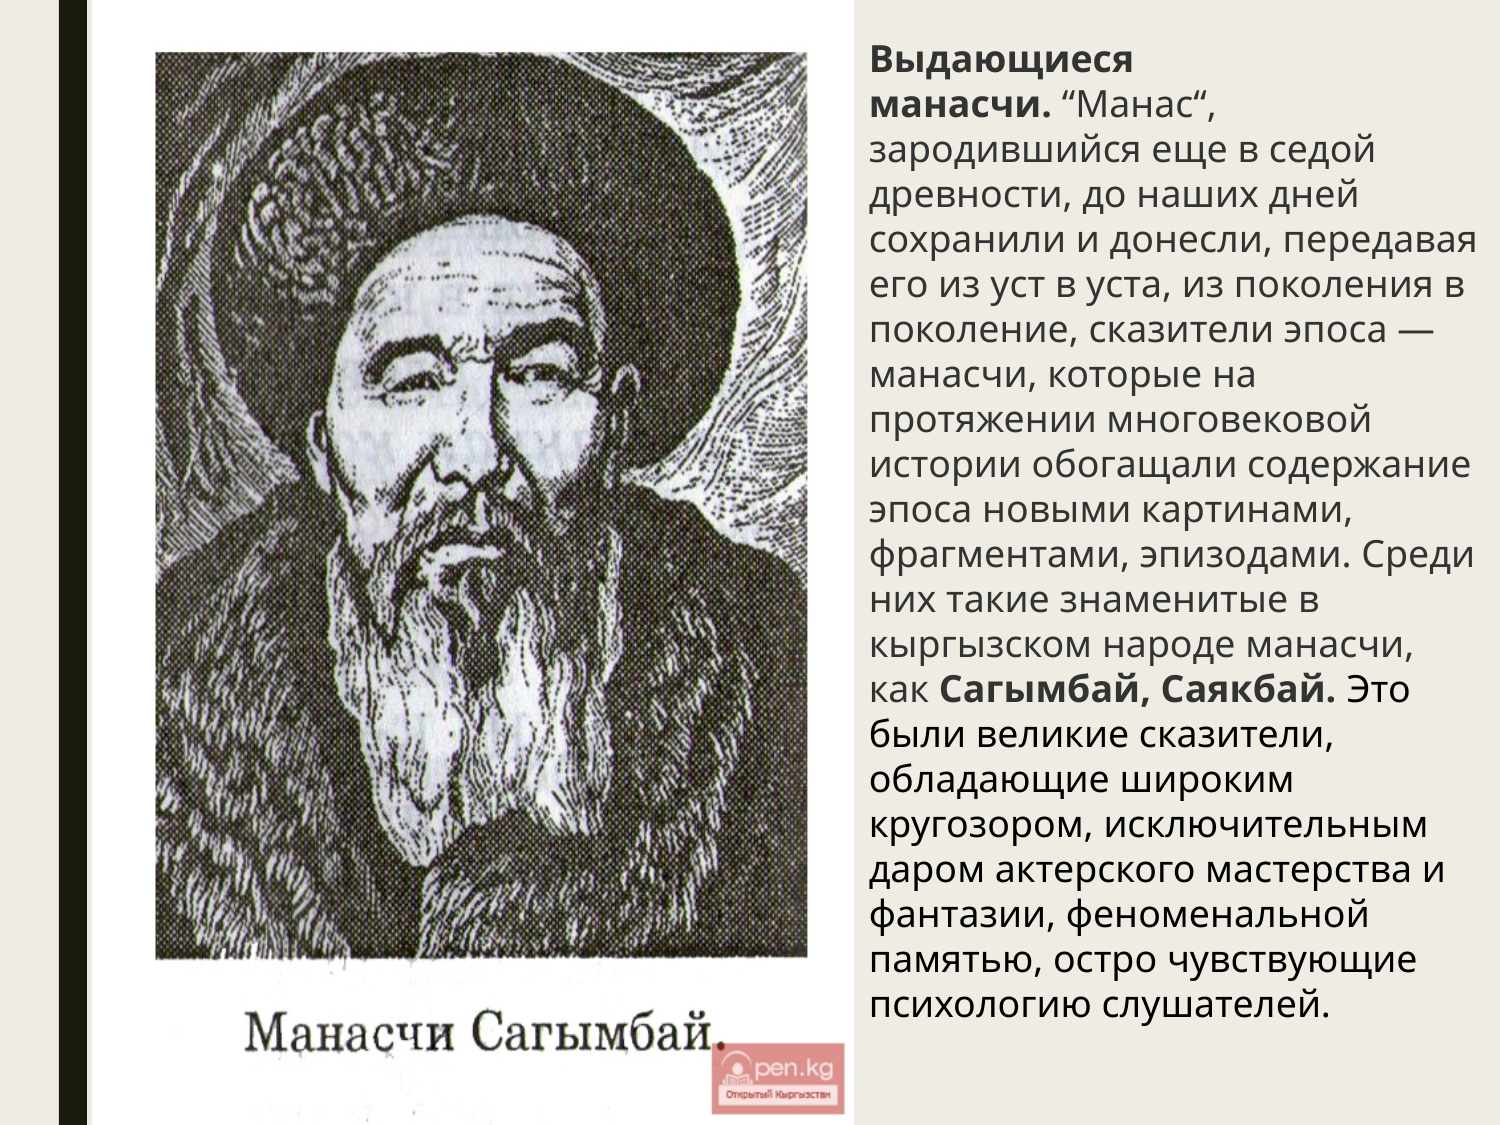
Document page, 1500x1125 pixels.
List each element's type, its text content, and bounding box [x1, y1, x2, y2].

picture [92, 0, 854, 1125]
text_box Выдающиеся манасчи. “Манас“, зародившийся еще в седой древности, до наших дней сохранили и донесли, передавая его из уст в уста, из поколения в поколение, сказители эпоса — манасчи, которые на протяжении многовековой истории обогащали содержание эпоса новыми картинами, фрагментами, эпизодами. Среди них такие знаменитые в кыргызском народе манасчи, как Сагымбай, Саякбай. Это были великие сказители, обладающие широким кругозором, исключительным даром актерского мастерства и фантазии, феноменальной памятью, остро чувствующие психологию слушателей. [854, 27, 1500, 1033]
